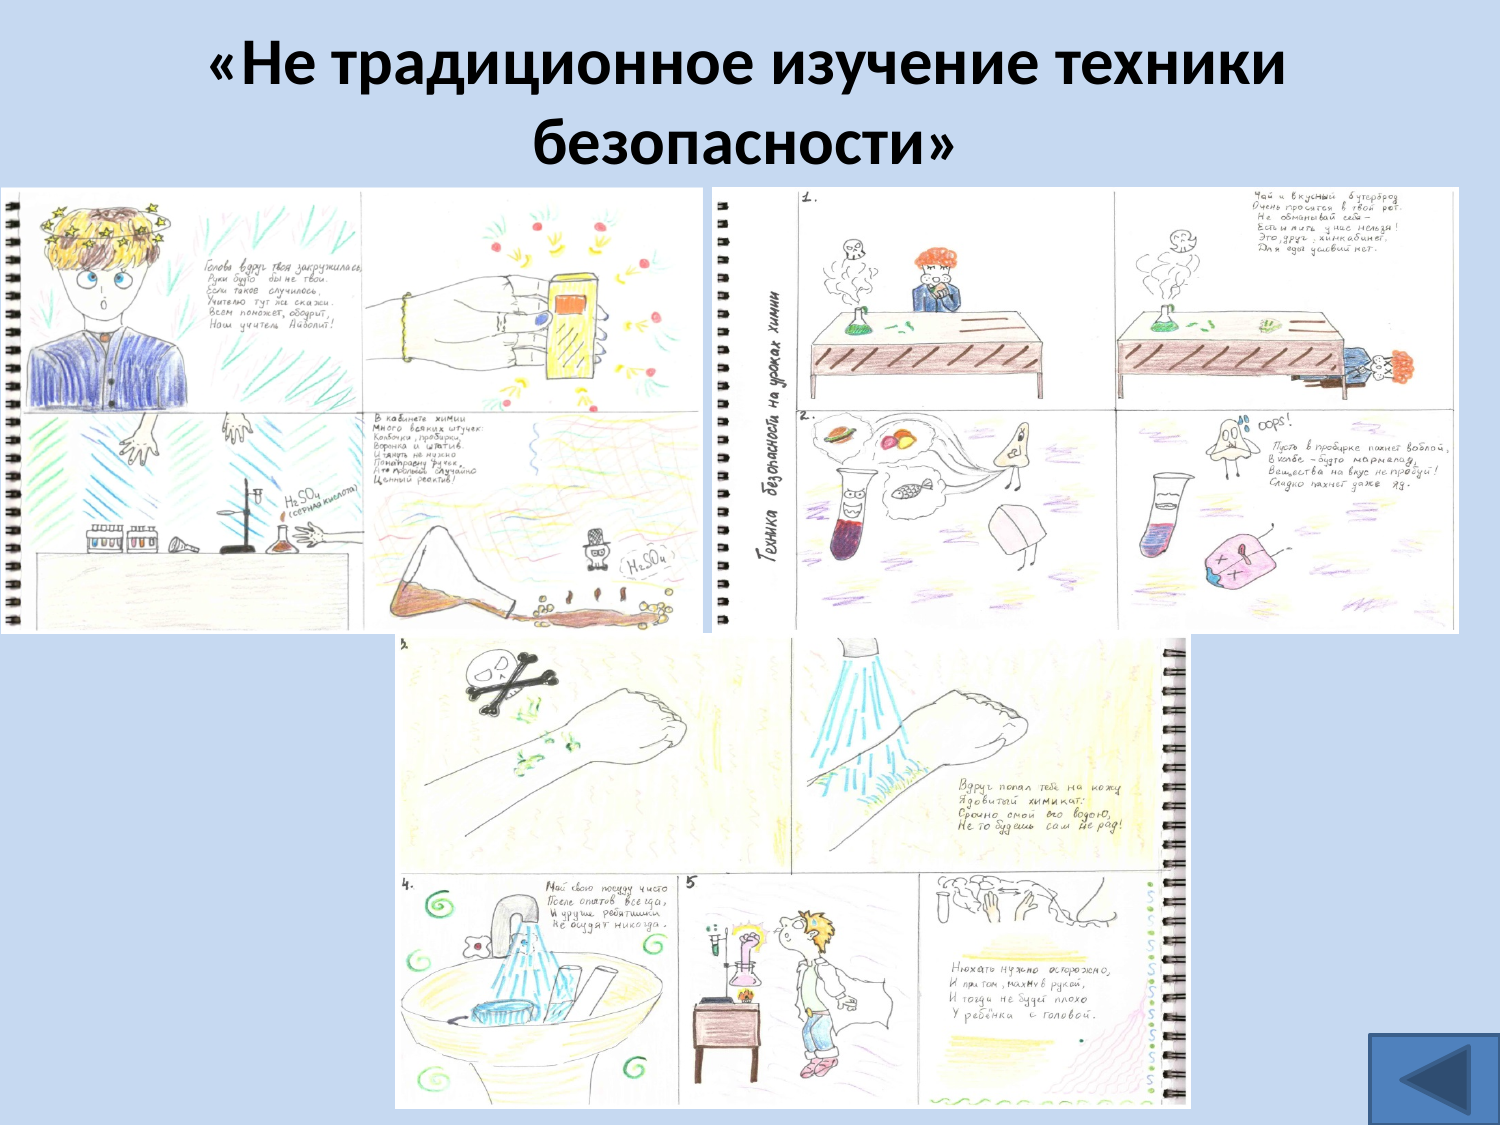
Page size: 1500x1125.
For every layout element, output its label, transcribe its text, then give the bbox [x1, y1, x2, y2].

text_box «Не традиционное изучение техники безопасности» [150, 10, 1344, 186]
picture [1, 58, 1459, 1110]
text_box [1368, 1033, 1500, 1125]
